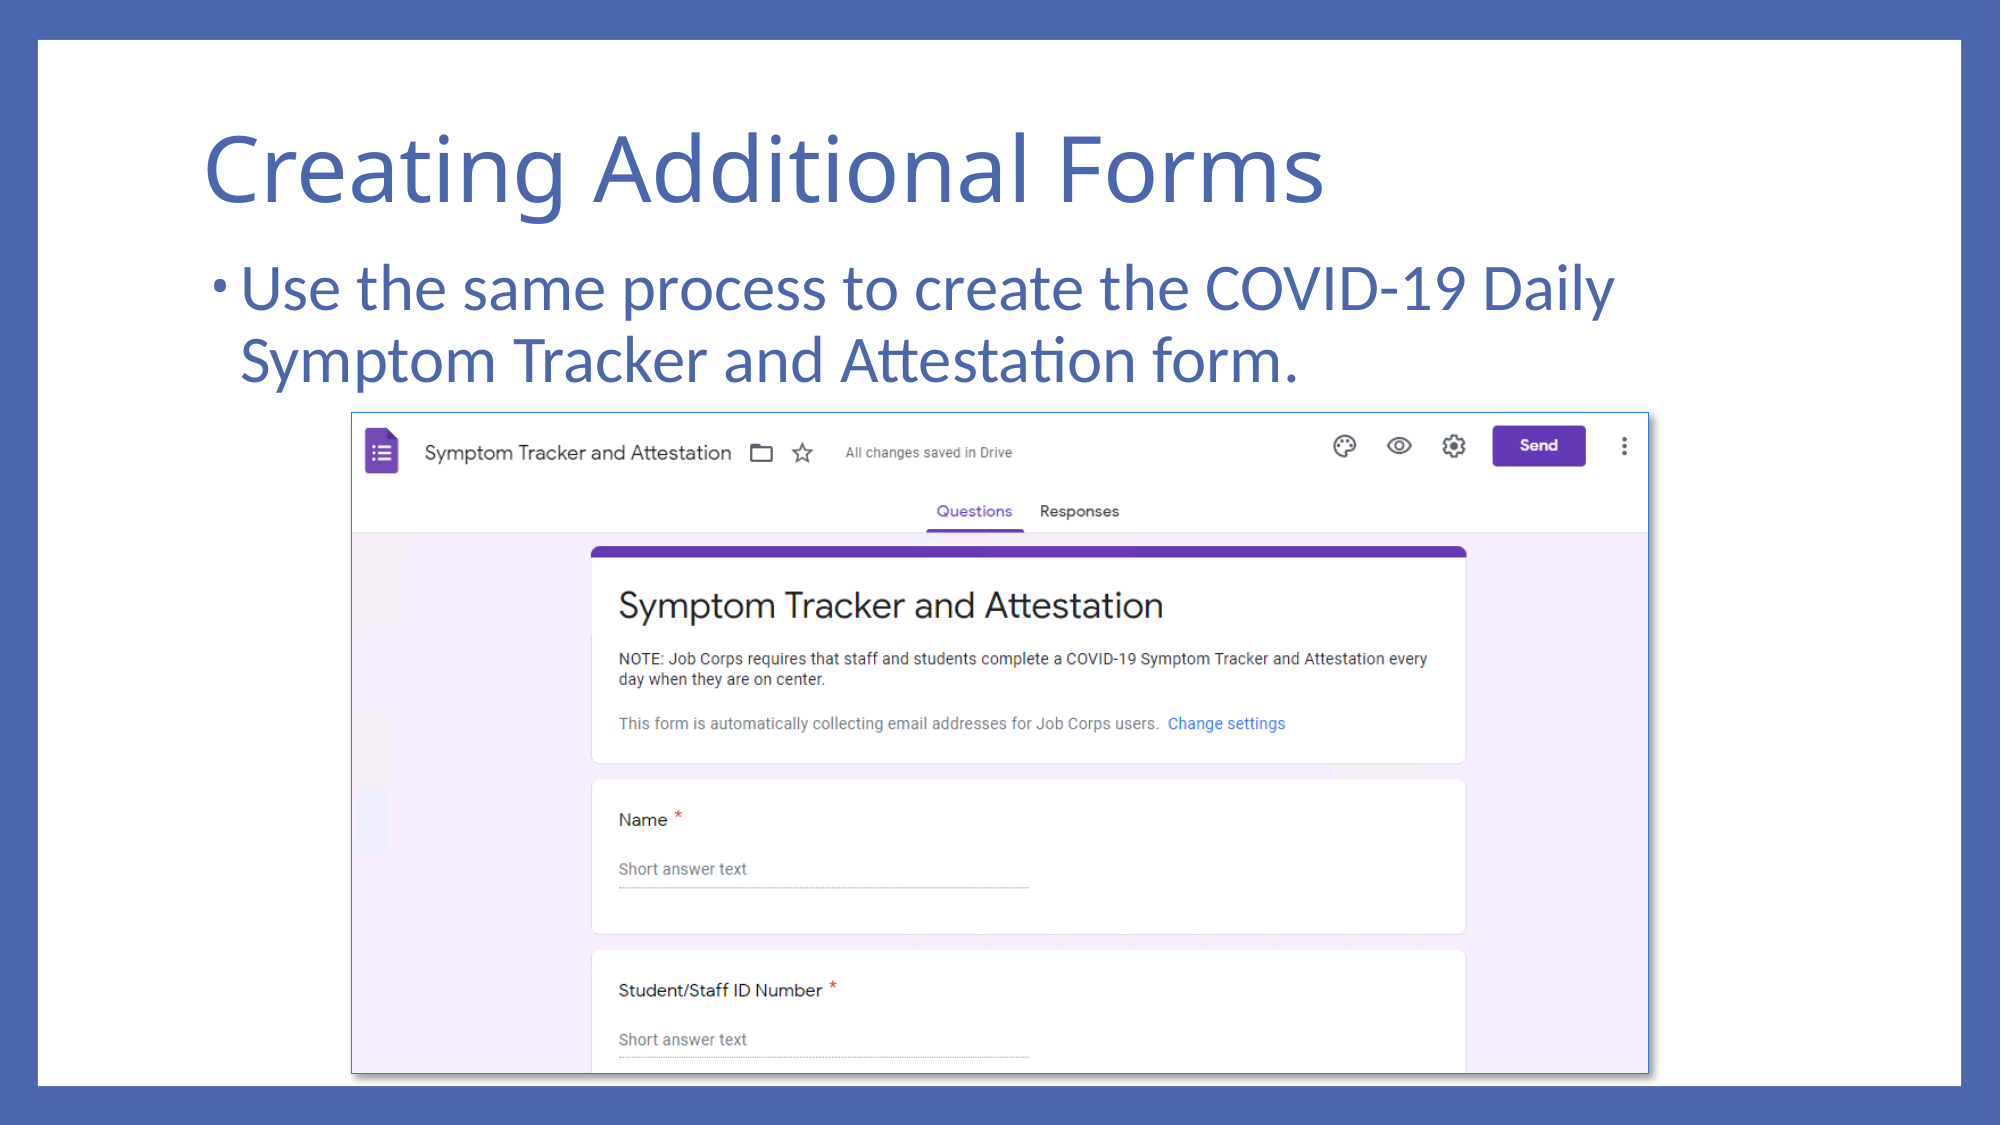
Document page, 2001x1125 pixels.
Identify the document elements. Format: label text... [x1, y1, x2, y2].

list Use the same process to create the COVID-19 Daily Symptom Tracker and Attestation form. [187, 245, 1891, 1000]
title Creating Additional Forms [187, 99, 1808, 245]
picture [350, 411, 1649, 1074]
